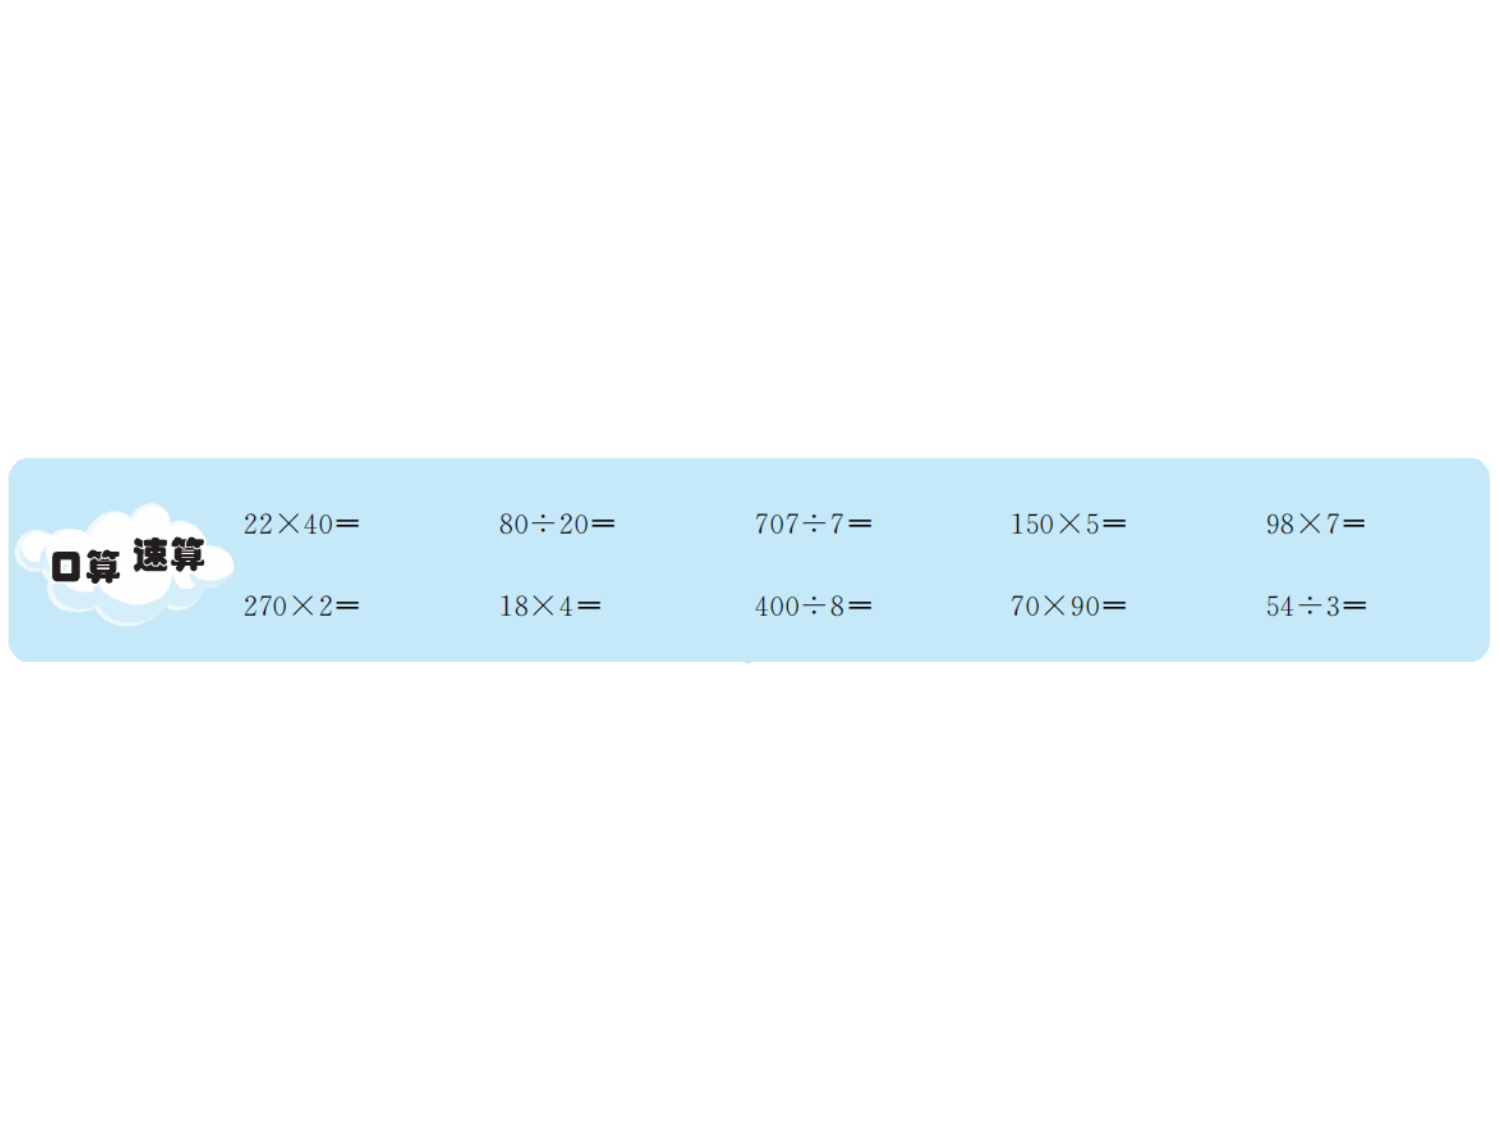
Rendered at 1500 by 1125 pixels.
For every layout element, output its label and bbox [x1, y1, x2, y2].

picture [1, 453, 1499, 671]
